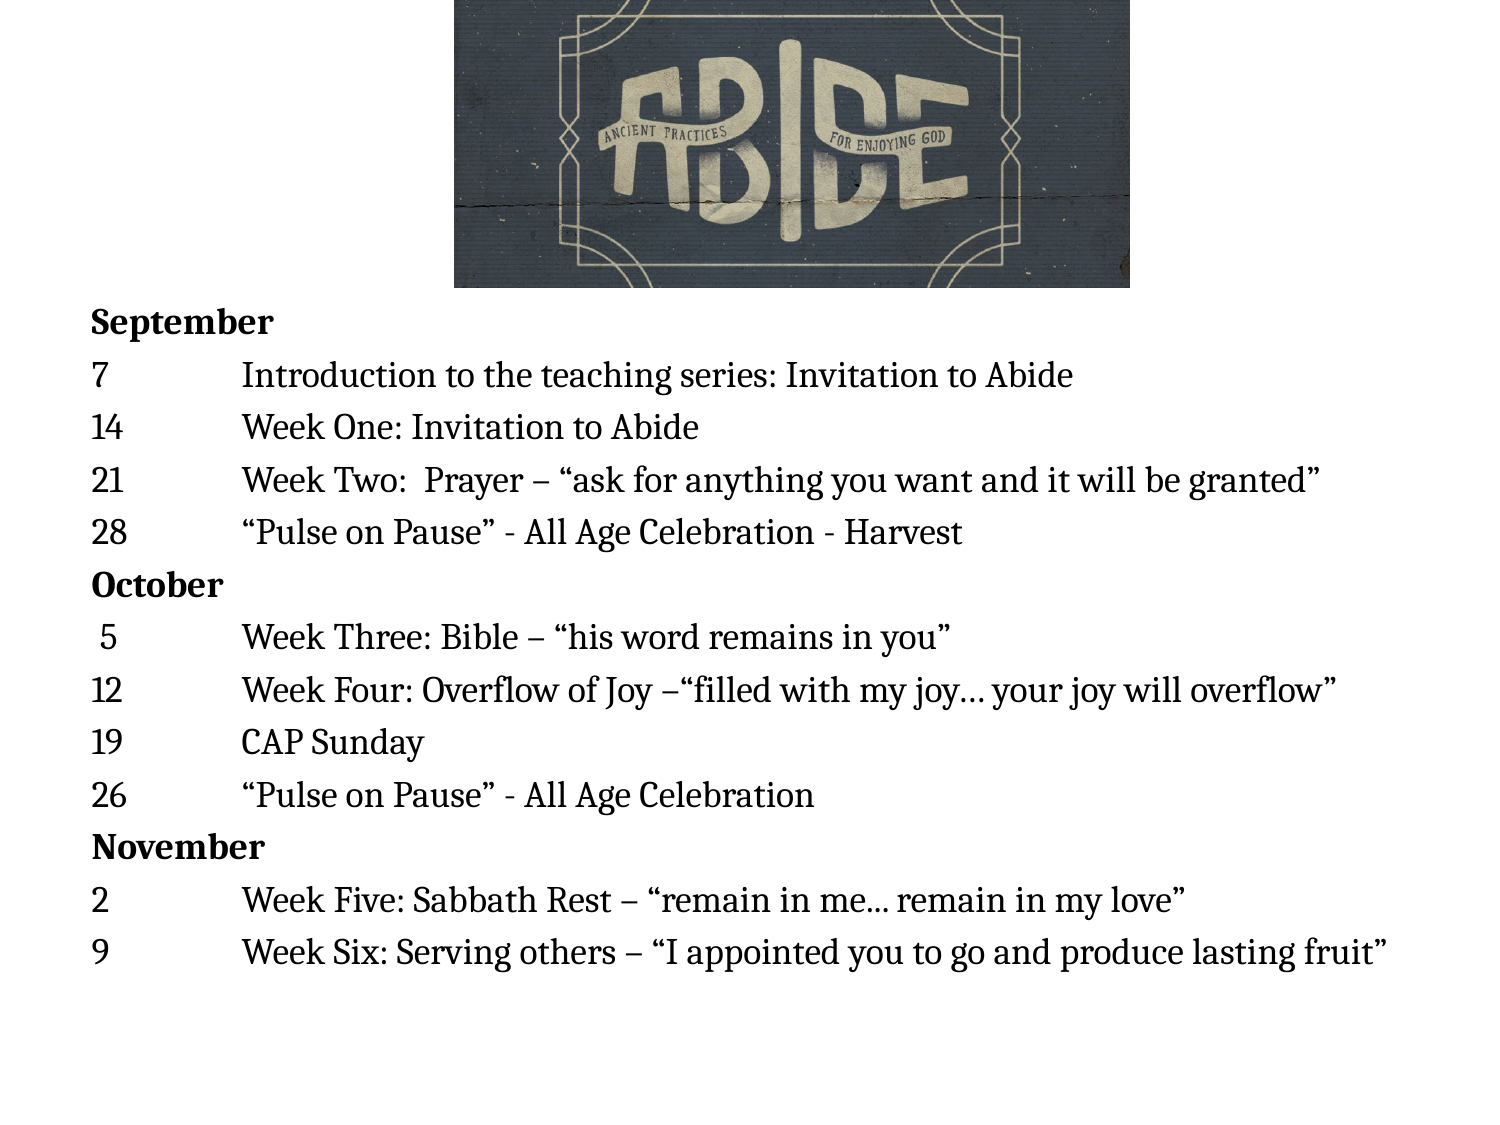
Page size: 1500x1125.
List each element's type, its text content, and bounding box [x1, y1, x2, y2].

picture [454, 0, 1130, 288]
list September 7 Introduction to the teaching series: Invitation to Abide 14 Week One: Invitation to Abide 21 Week Two: Prayer – “ask for anything you want and it will be granted” 28 “Pulse on Pause” - All Age Celebration - Harvest October 5 Week Three: Bible – “his word remains in you” 12 Week Four: Overflow of Joy –“filled with my joy… your joy will overflow” 19 CAP Sunday 26 “Pulse on Pause” - All Age Celebration November 2 Week Five: Sabbath Rest – “remain in me... remain in my love” 9 Week Six: Serving others – “I appointed you to go and produce lasting fruit” [76, 289, 1471, 1106]
